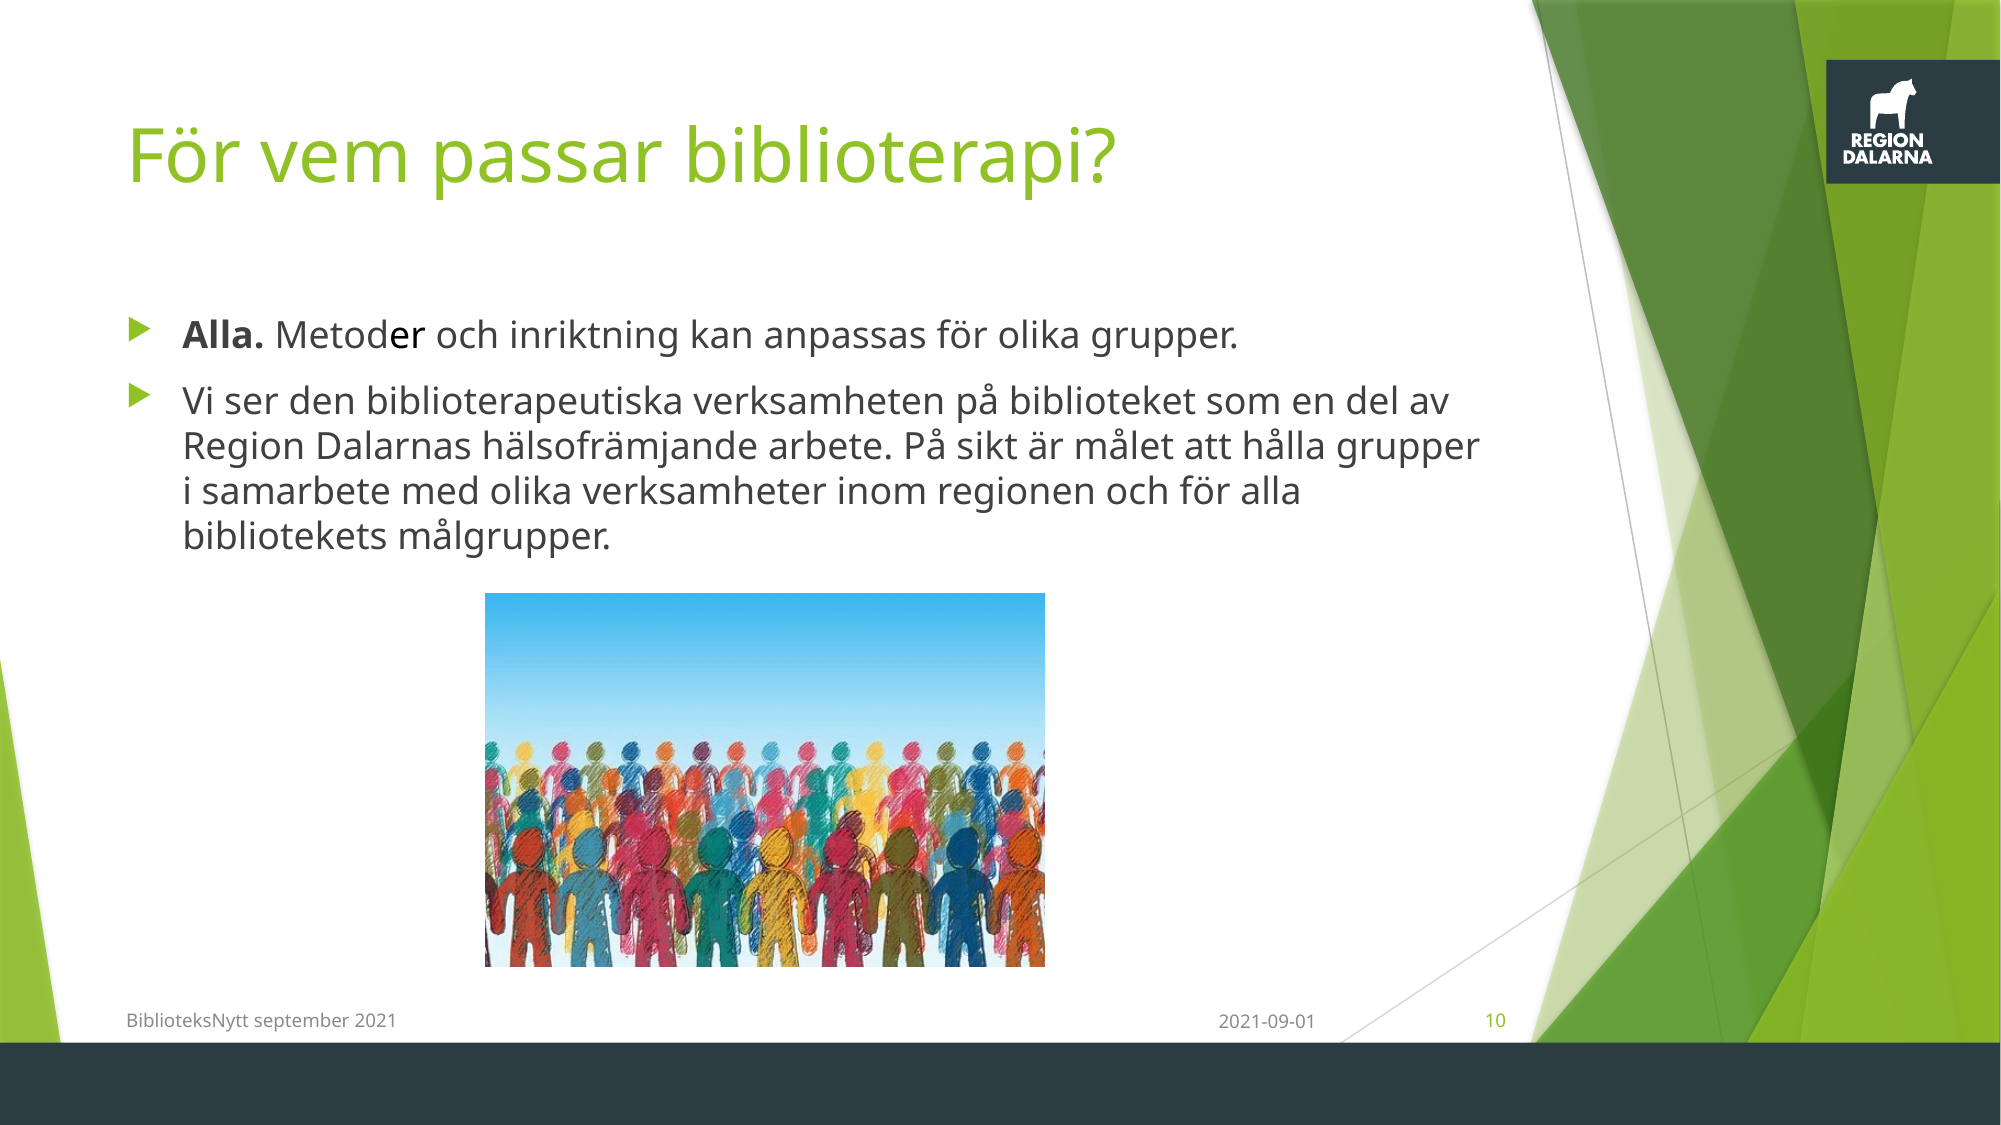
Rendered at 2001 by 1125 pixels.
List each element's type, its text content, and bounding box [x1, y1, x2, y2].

list Alla. Metoder och inriktning kan anpassas för olika grupper. Vi ser den biblioterapeutiska verksamheten på biblioteket som en del av Region Dalarnas hälsofrämjande arbete. På sikt är målet att hålla grupper i samarbete med olika verksamheter inom regionen och för alla bibliotekets målgrupper. [111, 303, 1522, 992]
slide_number 10 [1409, 991, 1522, 1051]
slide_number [1181, 991, 1332, 1051]
title För vem passar biblioterapi? [111, 99, 1522, 303]
picture [485, 593, 1045, 967]
footer BiblioteksNytt september 2021 [111, 991, 1145, 1051]
